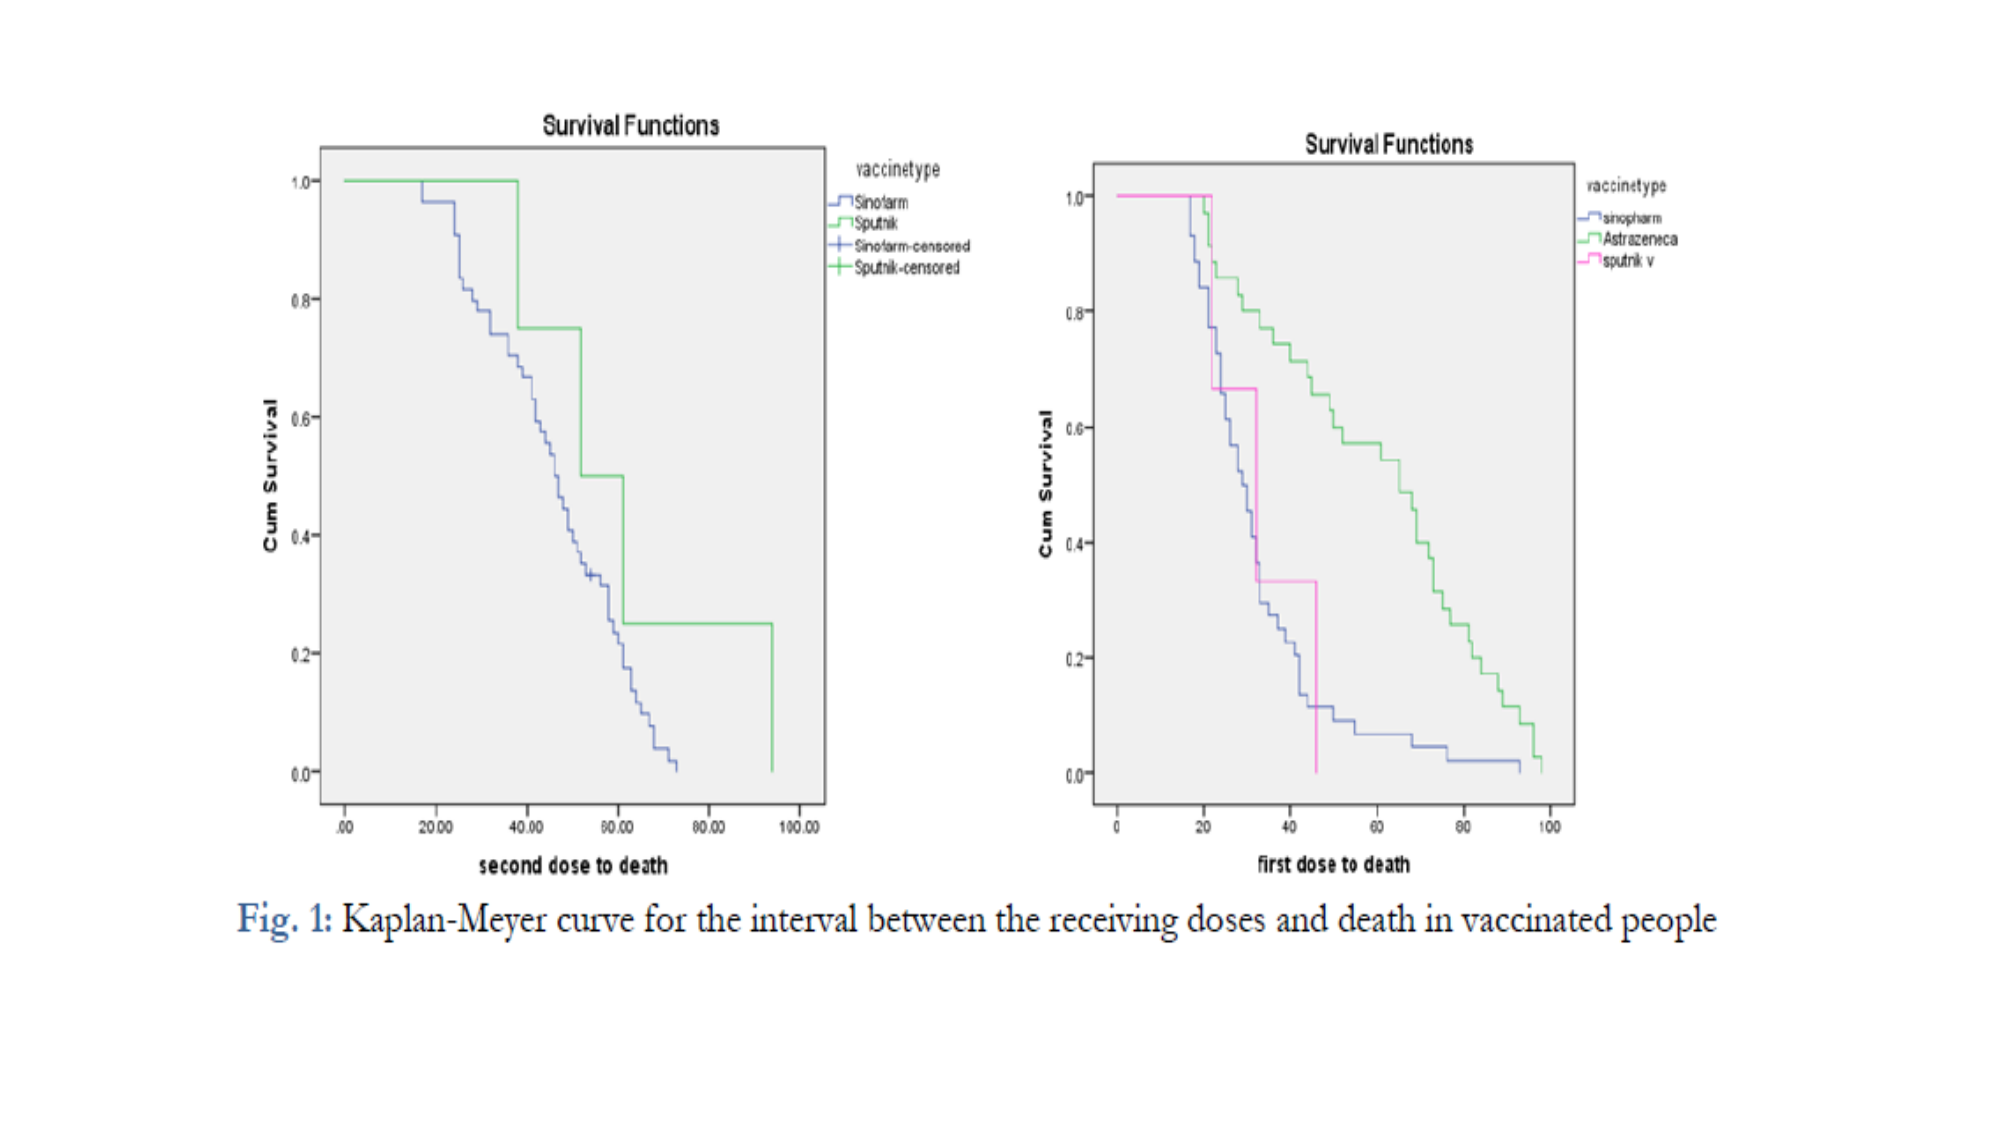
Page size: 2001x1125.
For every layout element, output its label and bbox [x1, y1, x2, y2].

list [137, 59, 1863, 991]
